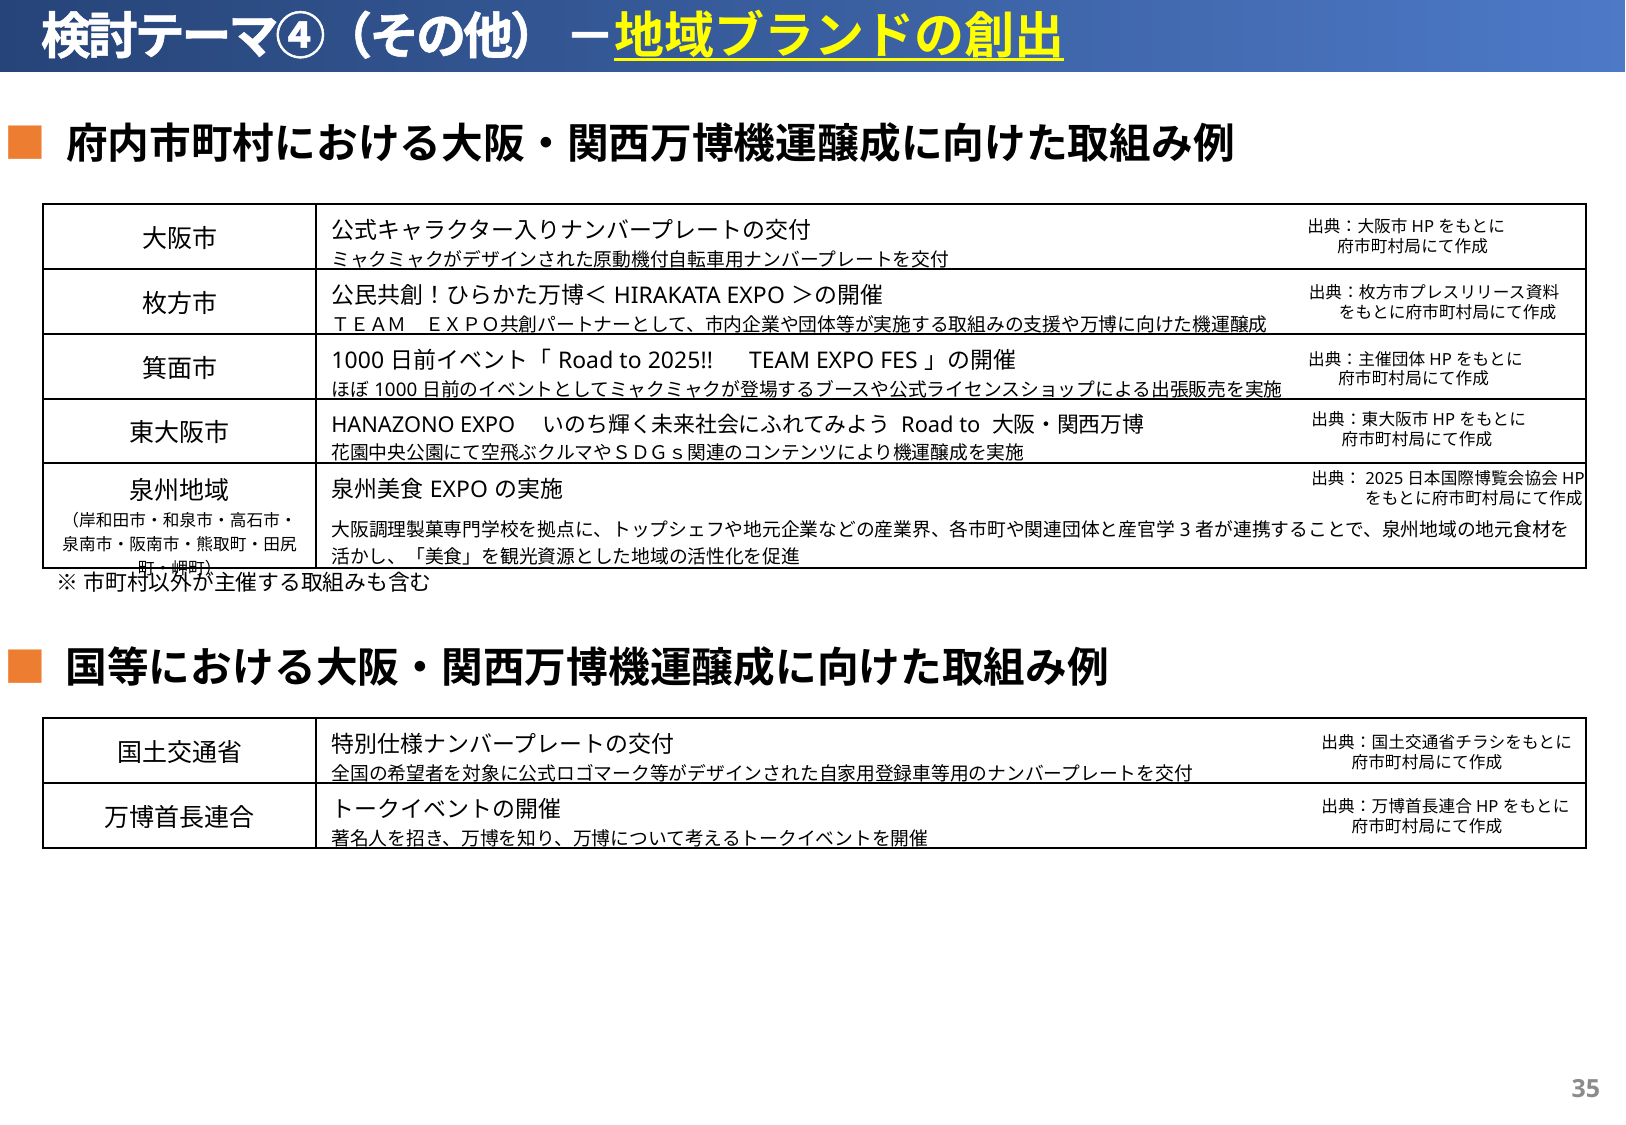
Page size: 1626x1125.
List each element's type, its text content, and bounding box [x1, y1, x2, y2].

table_header 公式キャラクター入りナンバープレートの交付 ミャクミャクがデザインされた原動機付自転車用ナンバープレートを交付 [317, 205, 1585, 268]
text_box 出典：万博首長連合HPをもとに 府市町村局にて作成 [1306, 788, 1625, 843]
table_cell HANAZONO EXPO いのち輝く未来社会にふれてみよう Road to 大阪・関西万博 花園中央公園にて空飛ぶクルマやＳＤＧｓ関連のコンテンツにより機運醸成を実施 [317, 400, 1585, 462]
text_box 出典：枚方市プレスリリース資料 をもとに府市町村局にて作成 [1294, 274, 1625, 330]
slide_number 34 [1546, 1064, 1616, 1116]
text_box 出典：主催団体HPをもとに 府市町村局にて作成 [1293, 341, 1625, 396]
table_cell 泉州美食EXPOの実施 大阪調理製菓専門学校を拠点に、トップシェフや地元企業などの産業界、各市町や関連団体と産官学3者が連携することで、泉州地域の地元食材を活かし、「美食」を観光資源とした地域の活性化を促進 [317, 464, 1585, 567]
text_box 出典：2025日本国際博覧会協会HP をもとに府市町村局にて作成 [1296, 460, 1608, 516]
table_cell 万博首長連合 [44, 784, 315, 847]
table_header 特別仕様ナンバープレートの交付 全国の希望者を対象に公式ロゴマーク等がデザインされた自家用登録車等用のナンバープレートを交付 [317, 719, 1585, 782]
table_cell 箕面市 [44, 335, 315, 398]
text_box 出典：大阪市HPをもとに 府市町村局にて作成 [1292, 208, 1625, 264]
text_box 出典：東大阪市HPをもとに 府市町村局にて作成 [1296, 401, 1625, 456]
table_cell 泉州地域 （岸和田市・和泉市・高石市・泉南市・阪南市・熊取町・田尻町・岬町） [44, 464, 315, 561]
table_header 国土交通省 [44, 719, 315, 782]
table_header 大阪市 [44, 205, 315, 268]
table_cell トークイベントの開催 著名人を招き、万博を知り、万博について考えるトークイベントを開催 [317, 784, 1585, 847]
text_box ■ 府内市町村における大阪・関西万博機運醸成に向けた取組み例 [0, 109, 1250, 174]
text_box [0, 0, 1625, 72]
text_box 検討テーマ④（その他） －地域ブランドの創出 [25, 0, 1503, 71]
text_box ※市町村以外が主催する取組みも含む [42, 561, 447, 603]
text_box ■ 国等における大阪・関西万博機運醸成に向けた取組み例 [0, 633, 1125, 699]
table_cell 1000日前イベント「Road to 2025!! TEAM EXPO FES」の開催 ほぼ1000日前のイベントとしてミャクミャクが登場するブースや公式ライセンスショップによる出張販売を実施 [317, 335, 1585, 398]
text_box 出典：国土交通省チラシをもとに 府市町村局にて作成 [1306, 724, 1625, 779]
table_cell 東大阪市 [44, 400, 315, 462]
table_cell 枚方市 [44, 270, 315, 333]
text_box [1546, 1044, 1625, 1107]
table_cell 公民共創！ひらかた万博＜HIRAKATA EXPO＞の開催 ＴＥＡＭ ＥＸＰＯ共創パートナーとして、市内企業や団体等が実施する取組みの支援や万博に向けた機運醸成 [317, 270, 1585, 333]
